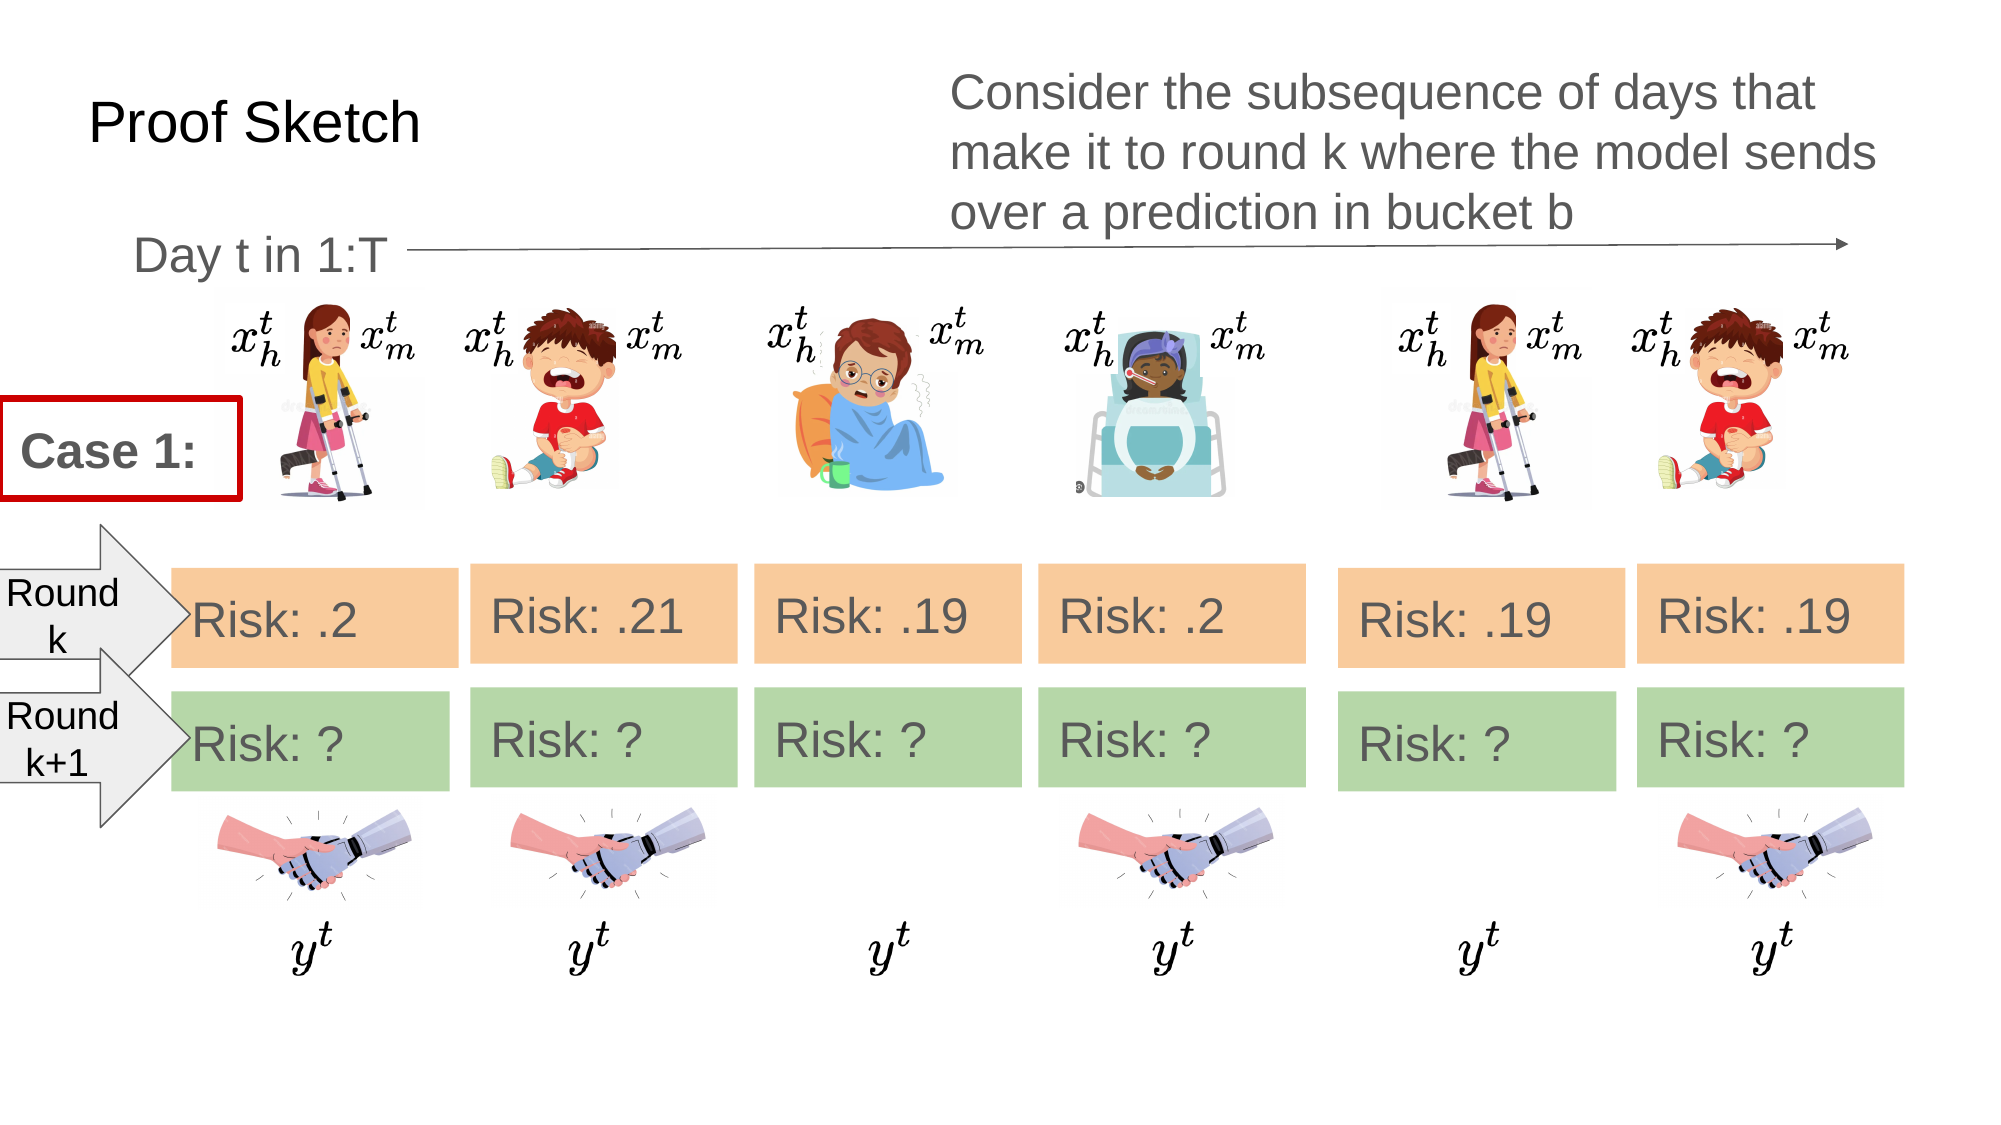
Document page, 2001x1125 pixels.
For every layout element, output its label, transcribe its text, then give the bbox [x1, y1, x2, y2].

picture [458, 290, 692, 489]
picture [198, 796, 424, 910]
picture [1447, 913, 1507, 992]
text_box Risk: ? [1038, 687, 1306, 788]
text_box Risk: ? [1637, 687, 1905, 788]
text_box Risk: ? [470, 687, 738, 788]
picture [1625, 290, 1859, 489]
text_box Risk: ? [1338, 691, 1617, 792]
text_box Round k [0, 524, 191, 676]
text_box Risk: .19 [1637, 563, 1905, 664]
text_box Case 1: [0, 398, 209, 499]
picture [1142, 913, 1202, 992]
picture [1741, 913, 1801, 992]
text_box Risk: ? [754, 687, 1022, 788]
picture [491, 794, 717, 908]
text_box Day t in 1:T [112, 202, 1266, 303]
text_box Risk: .21 [470, 563, 738, 664]
text_box Risk: .2 [171, 567, 459, 668]
picture [1058, 290, 1275, 498]
title Proof Sketch [68, 64, 929, 190]
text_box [406, 243, 1849, 251]
text_box Risk: .2 [1038, 563, 1306, 664]
text_box Risk: ? [171, 691, 450, 792]
picture [1059, 794, 1285, 908]
text_box Risk: .19 [754, 563, 1022, 664]
picture [214, 287, 425, 510]
text_box Consider the subsequence of days that make it to round k where the model sends over a prediction in bucket b [929, 39, 1963, 260]
text_box Risk: .19 [1338, 567, 1626, 668]
text_box Round k+1 [0, 648, 191, 828]
picture [1658, 794, 1884, 908]
picture [281, 913, 341, 992]
picture [858, 913, 918, 992]
picture [558, 913, 618, 992]
picture [760, 286, 994, 498]
picture [1381, 287, 1592, 510]
